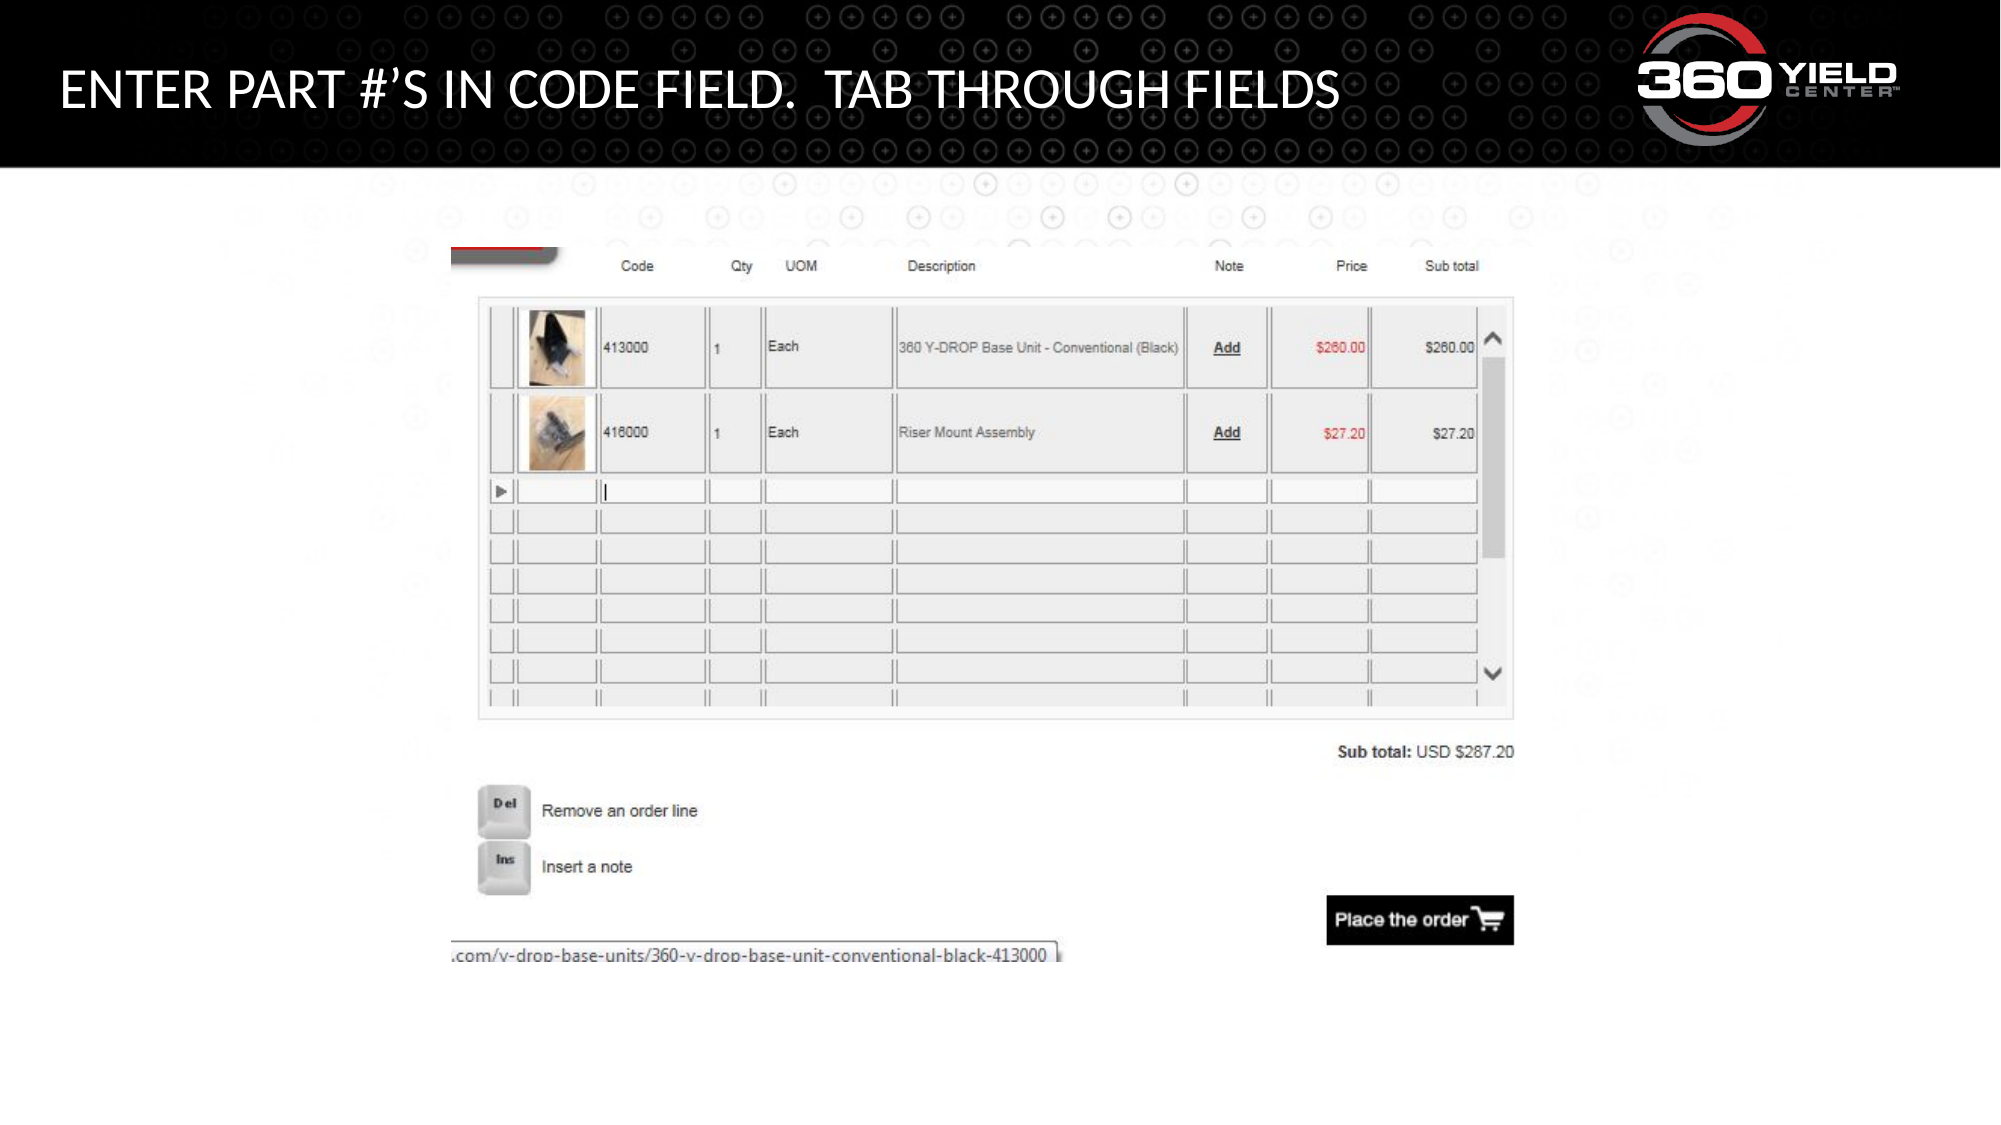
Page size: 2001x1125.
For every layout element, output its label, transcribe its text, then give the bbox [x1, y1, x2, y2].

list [451, 247, 1549, 962]
picture [0, 0, 2001, 1125]
title Enter part #’s in Code Field. Tab through Fields [44, 29, 1845, 141]
